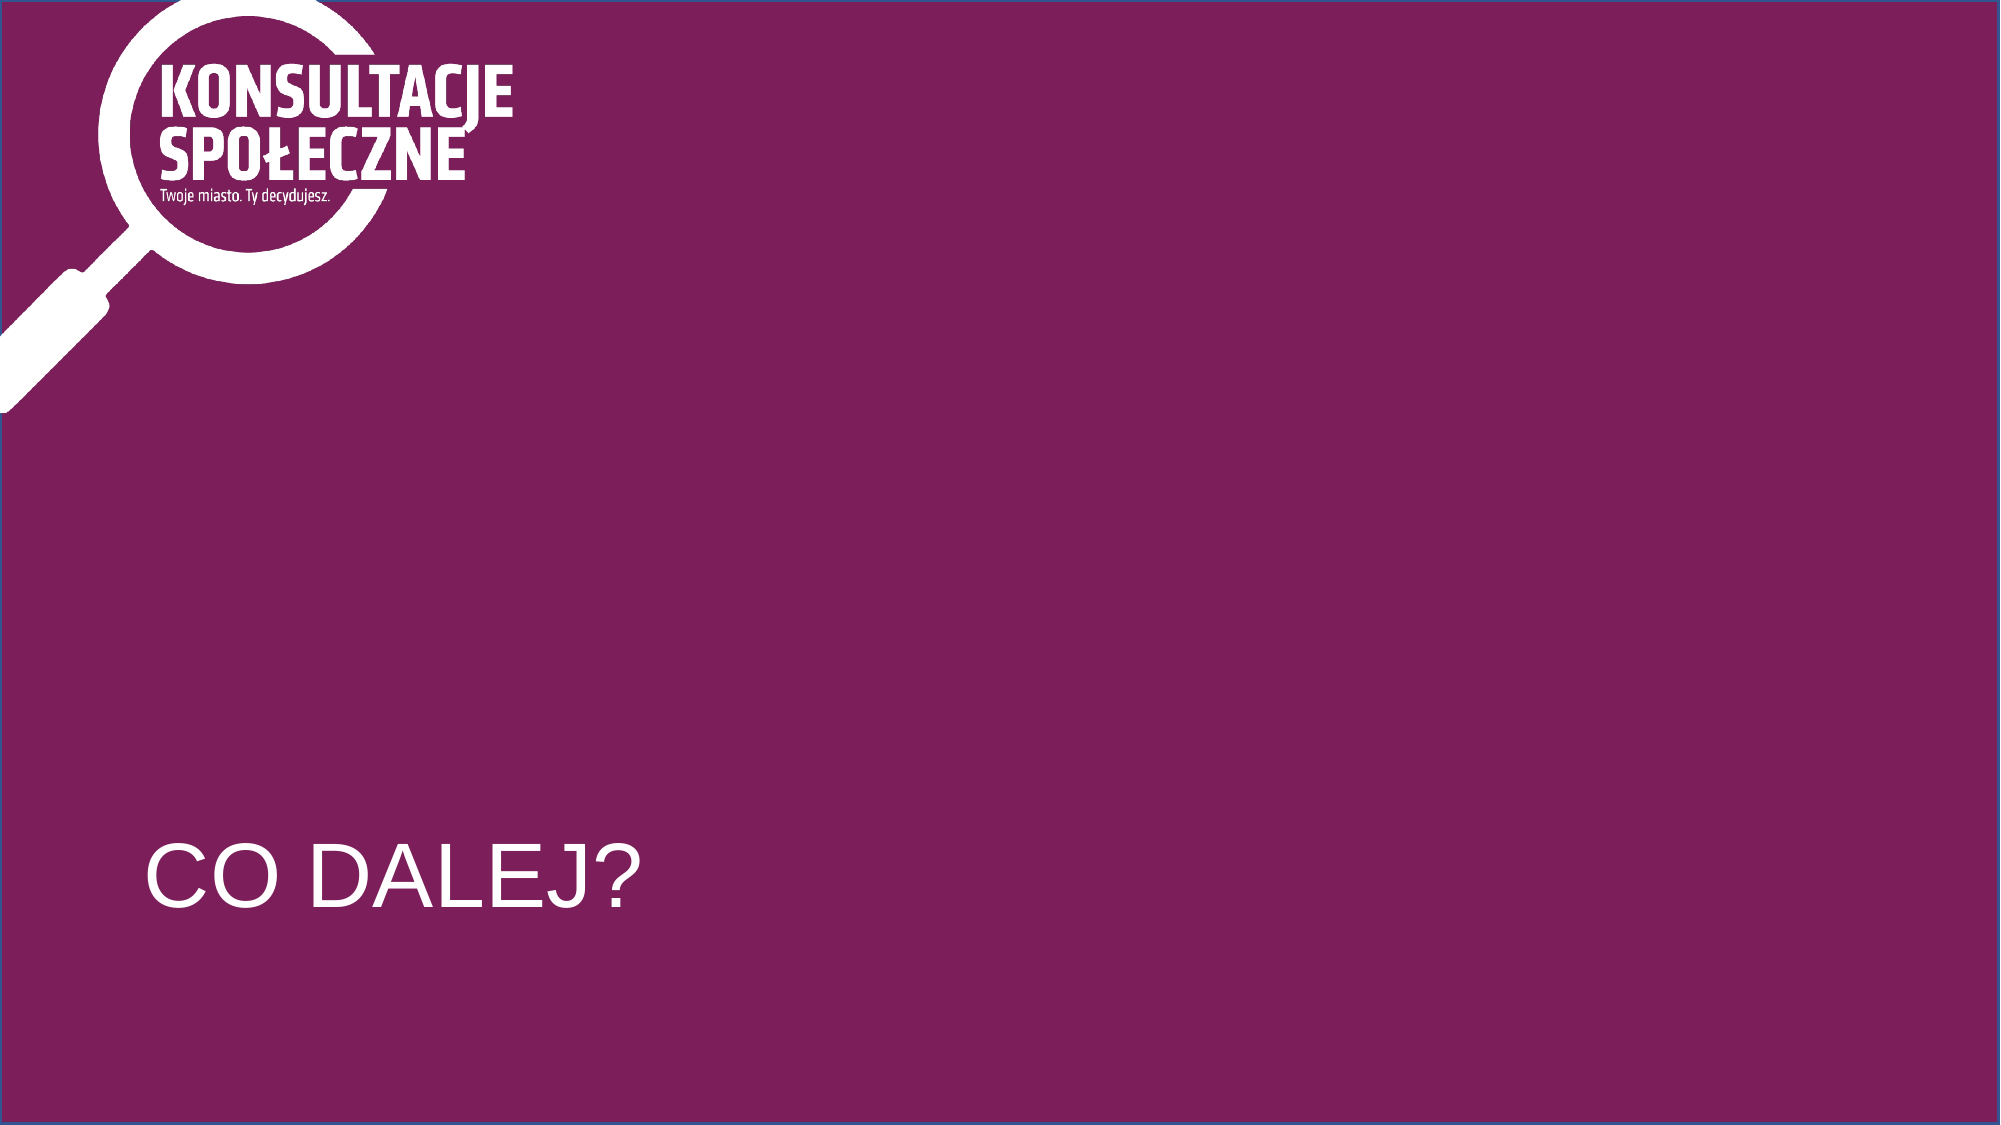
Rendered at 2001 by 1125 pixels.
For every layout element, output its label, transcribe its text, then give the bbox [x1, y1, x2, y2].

picture [0, 0, 725, 499]
text_box [0, 0, 2000, 1125]
text_box CO DALEJ? [129, 543, 1629, 935]
